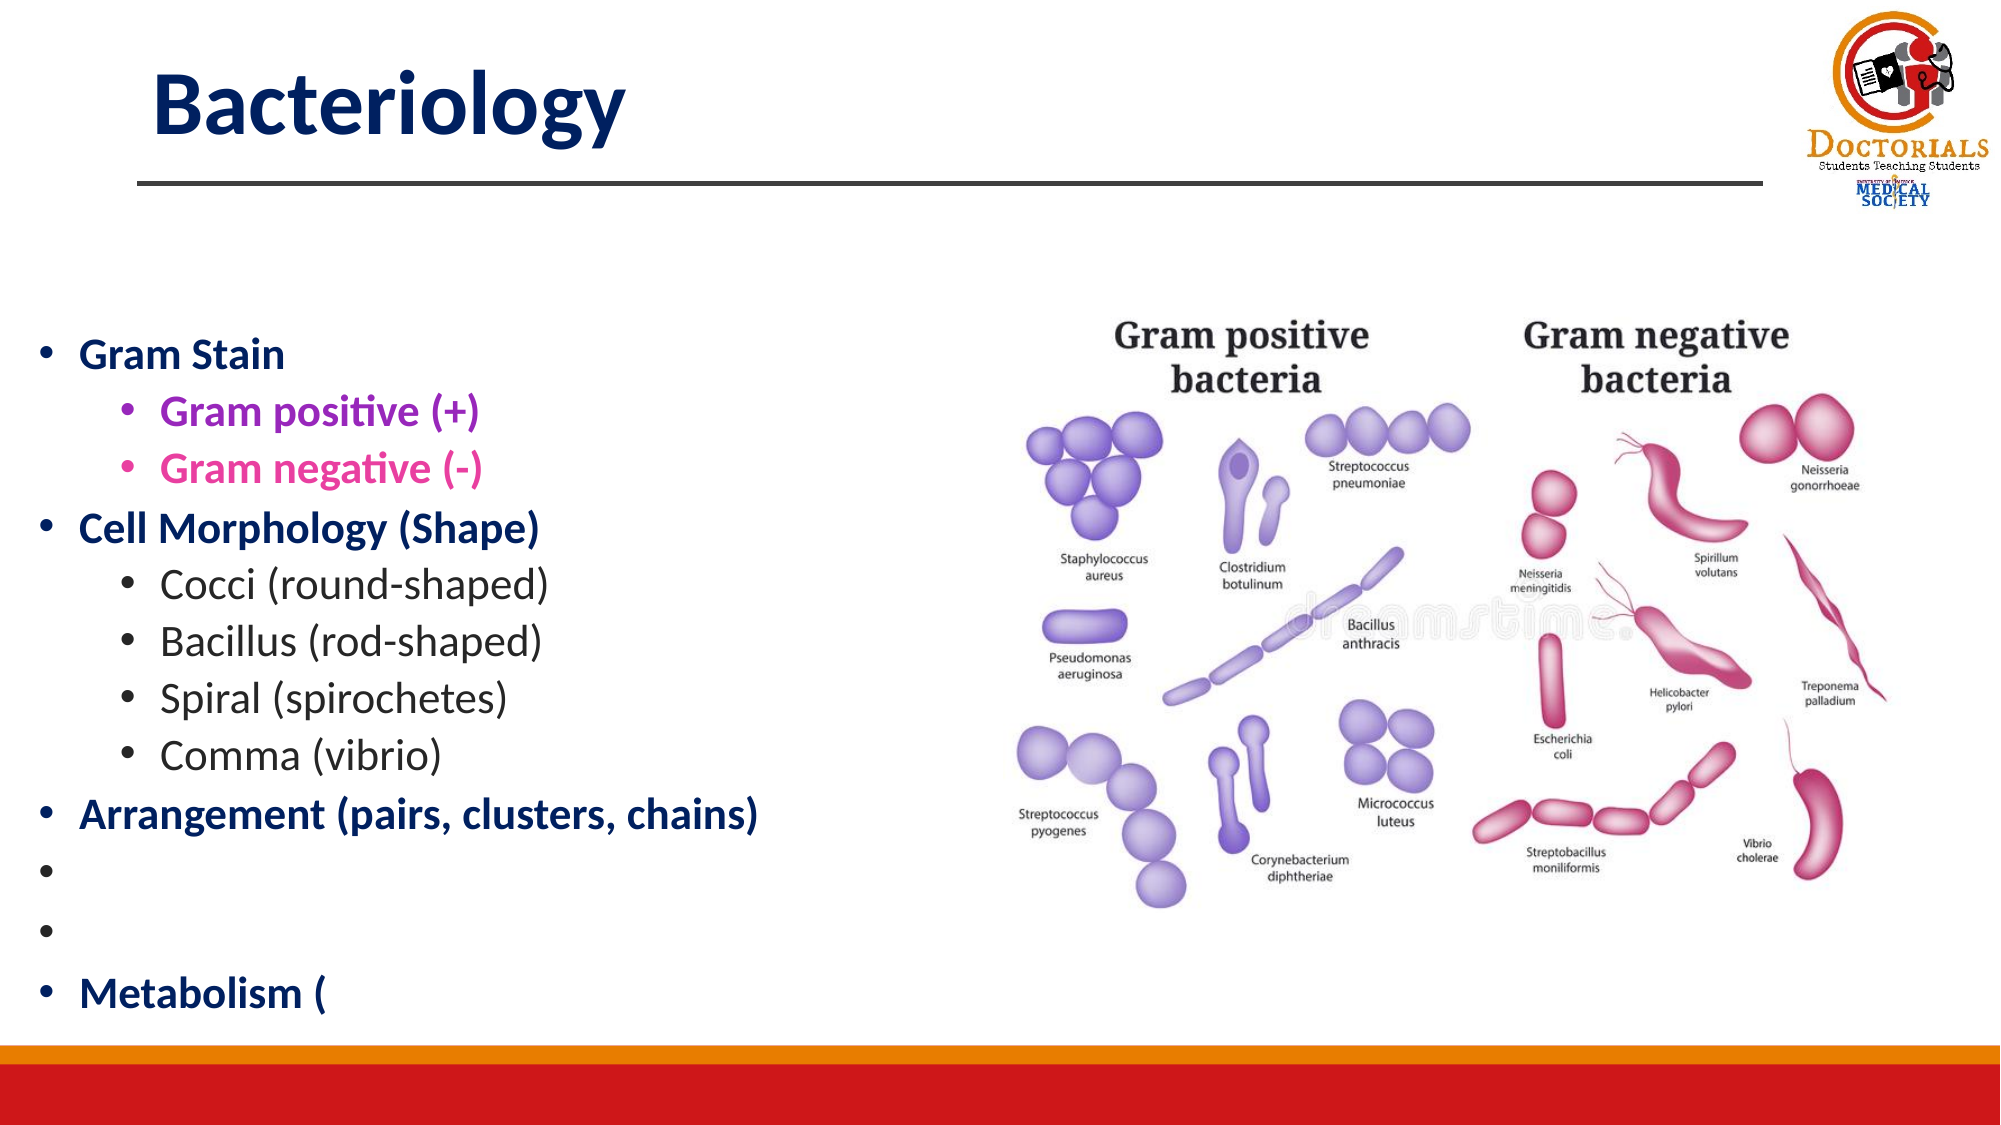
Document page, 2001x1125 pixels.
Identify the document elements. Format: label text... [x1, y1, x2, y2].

picture [1801, 6, 1995, 214]
title Bacteriology [137, 26, 1687, 184]
list Bacteria can be classified based on various characteristics including: Gram Stain Gram positive (+) Gram negative (-) Cell Morphology (Shape) Cocci (round-shaped) Bacillus (rod-shaped) Spiral (spirochetes) Comma (vibrio) Arrangement (pairs, clusters, chains) Appearance on agar (size, shape, colour of colonies) Growth requirements (type of agar) Metabolism (aerobes vs. anaerobes) [23, 203, 1194, 1051]
picture [1002, 298, 1902, 914]
